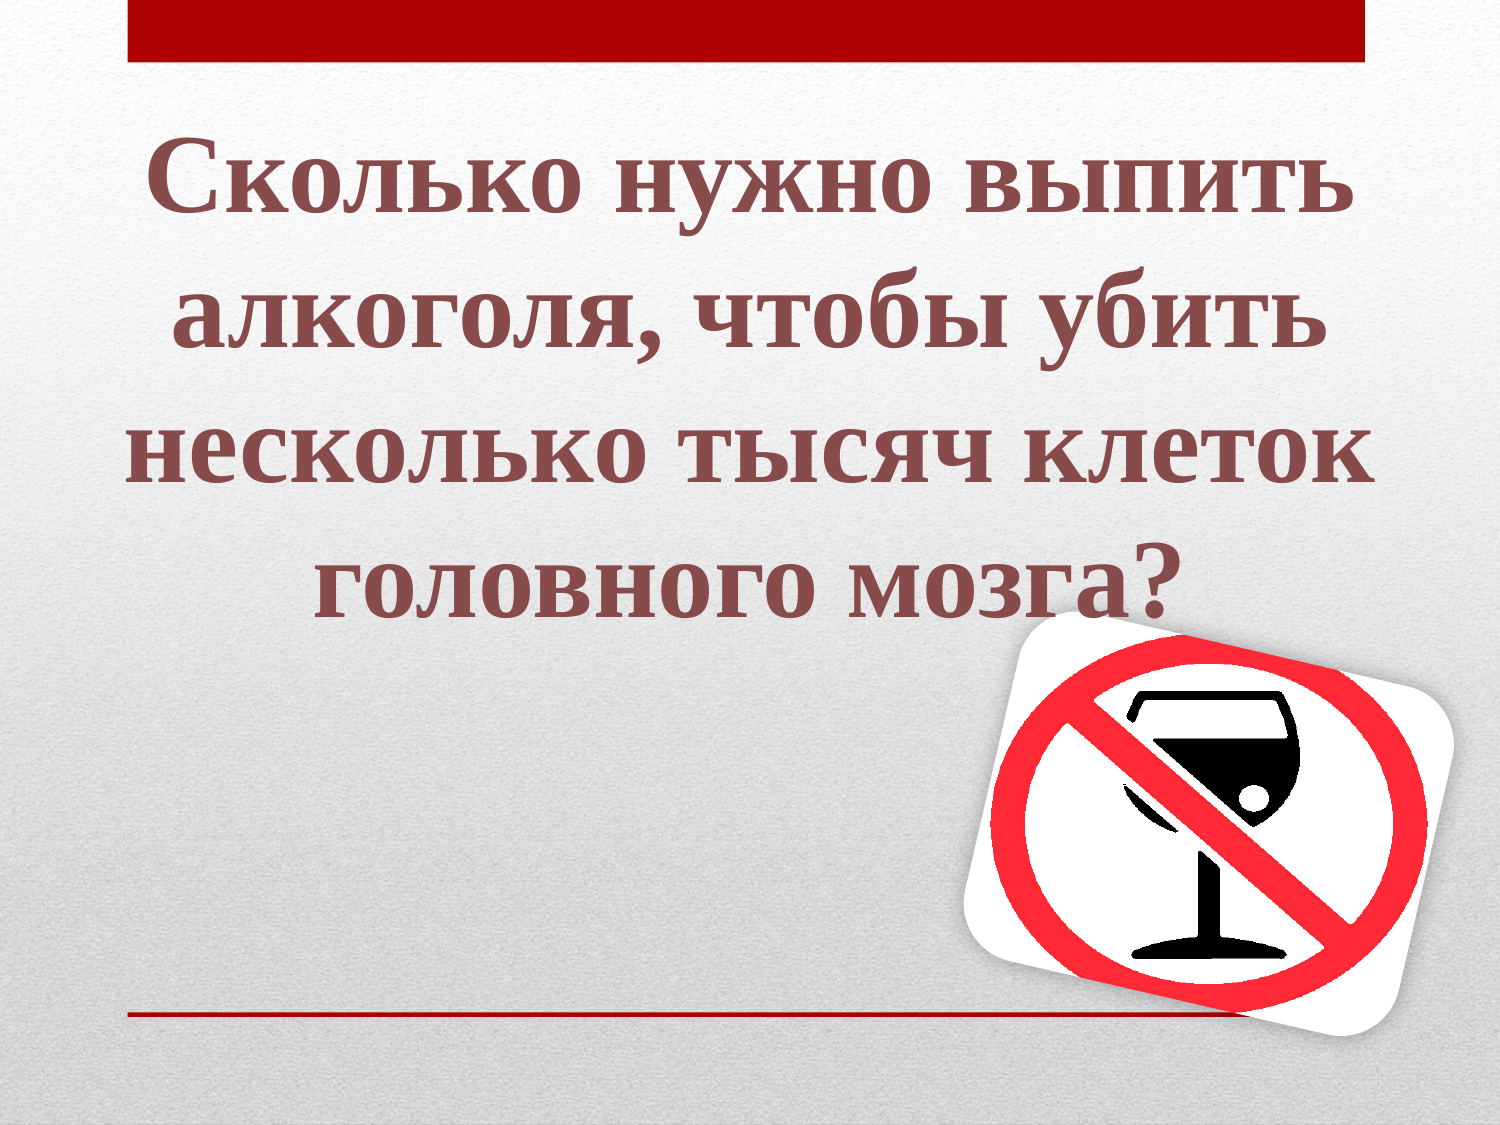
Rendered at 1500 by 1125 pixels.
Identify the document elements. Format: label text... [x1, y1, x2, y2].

picture [963, 644, 1454, 1036]
text_box Сколько нужно выпить алкоголя, чтобы убить несколько тысяч клеток головного мозга? [0, 92, 1500, 648]
